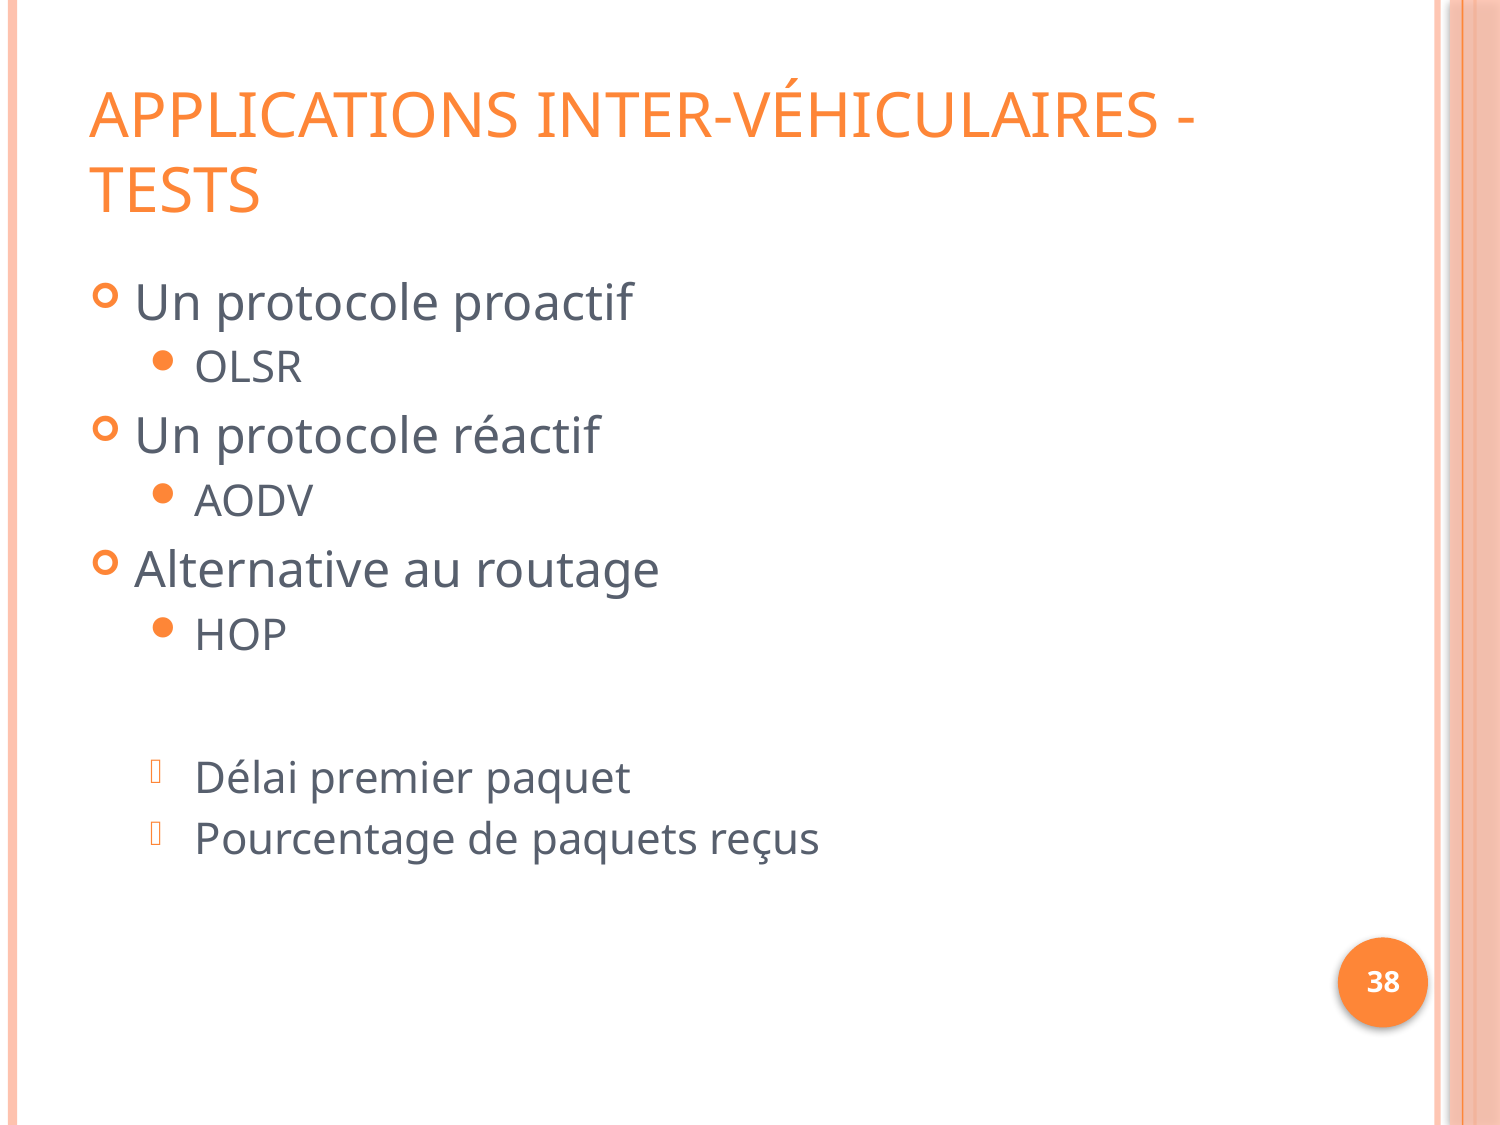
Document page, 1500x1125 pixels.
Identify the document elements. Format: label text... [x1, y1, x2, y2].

title Applications inter-véhiculaires - Tests [75, 45, 1300, 233]
list Un protocole proactif OLSR Un protocole réactif AODV Alternative au routage HOP Délai premier paquet Pourcentage de paquets reçus [75, 262, 1300, 1062]
slide_number 38 [1333, 940, 1434, 1027]
